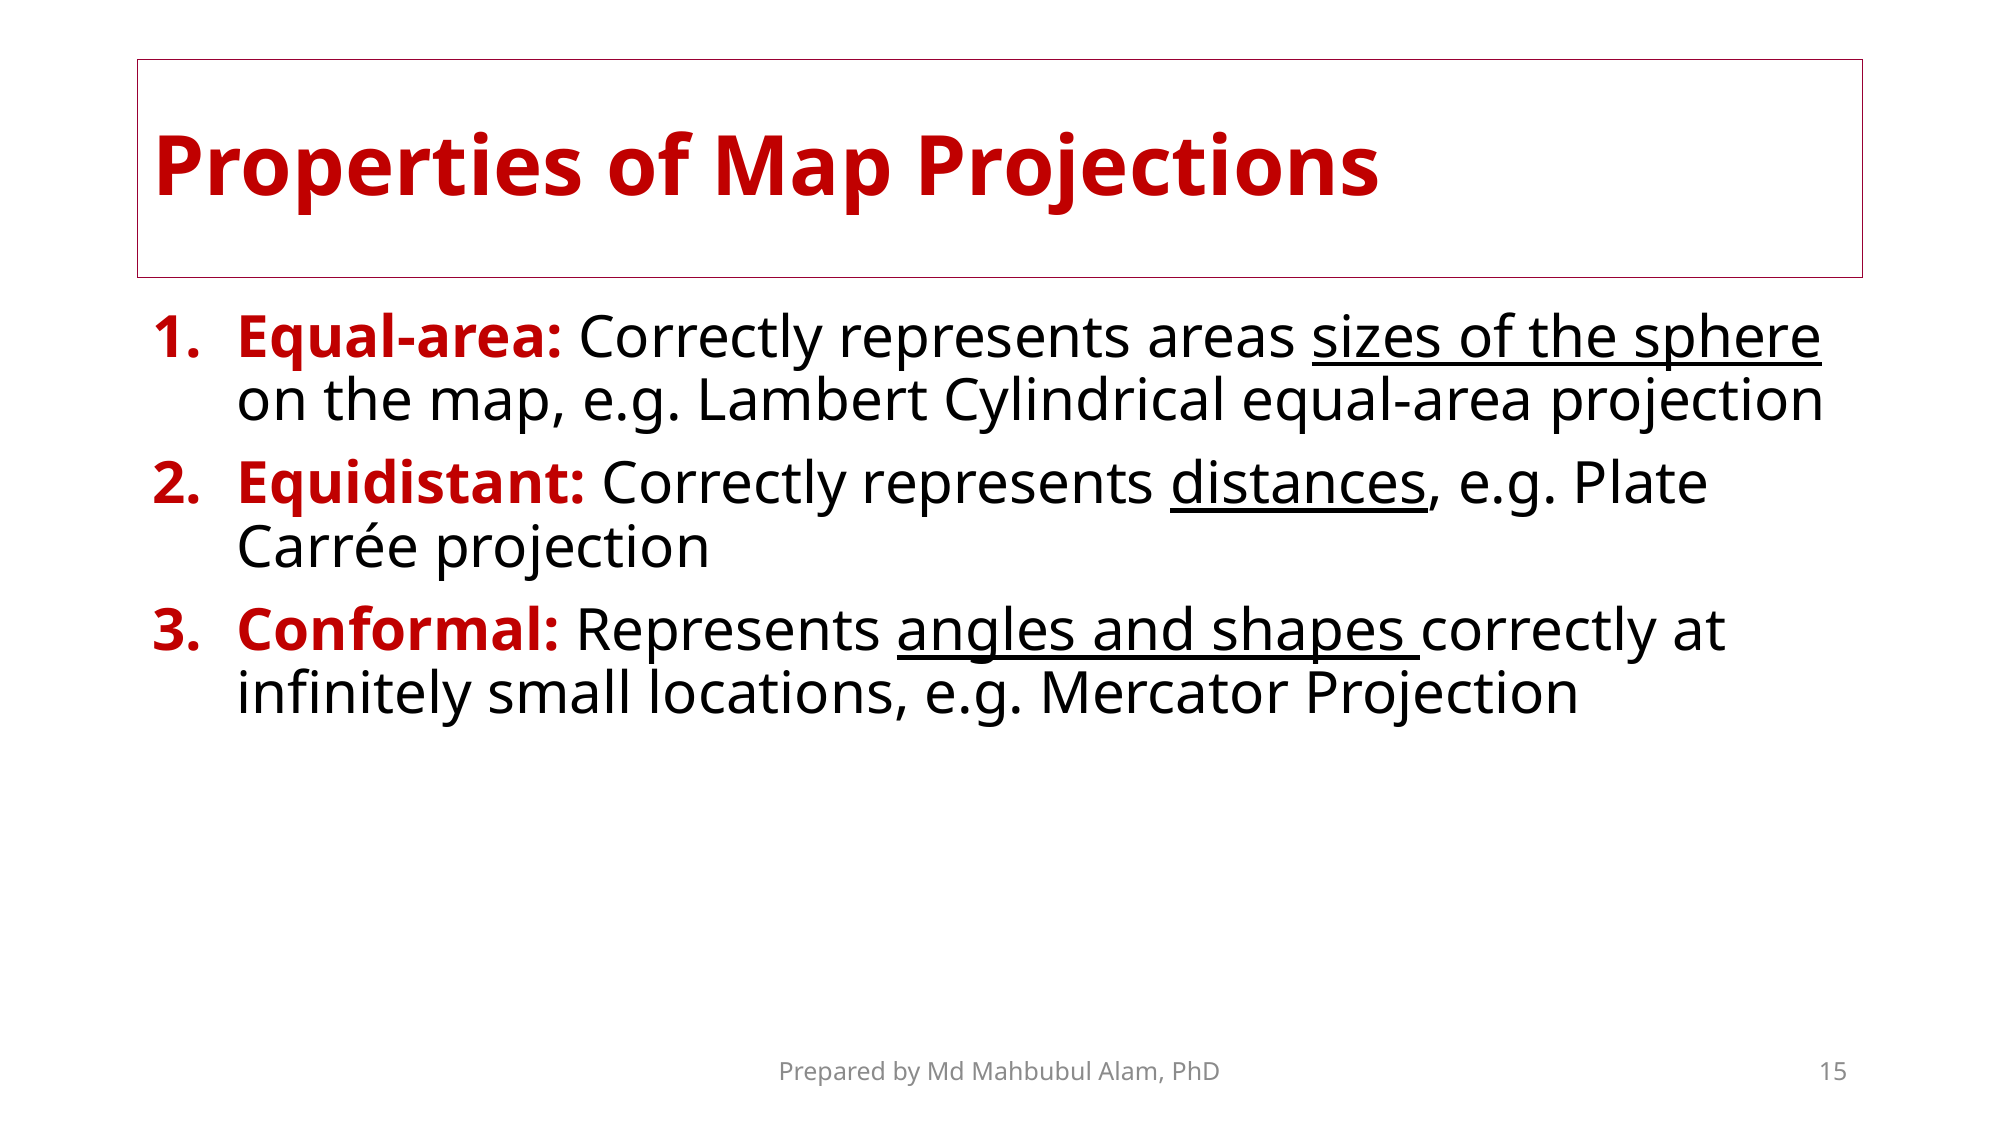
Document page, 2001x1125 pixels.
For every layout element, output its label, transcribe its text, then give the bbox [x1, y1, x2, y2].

slide_number 15 [1412, 1042, 1863, 1103]
list Equal-area: Correctly represents areas sizes of the sphere on the map, e.g. Lambert Cylindrical equal-area projection Equidistant: Correctly represents distances, e.g. Plate Carrée projection Conformal: Represents angles and shapes correctly at infinitely small locations, e.g. Mercator Projection [137, 299, 1863, 1014]
title Properties of Map Projections [137, 59, 1863, 278]
footer Prepared by Md Mahbubul Alam, PhD [662, 1042, 1338, 1103]
